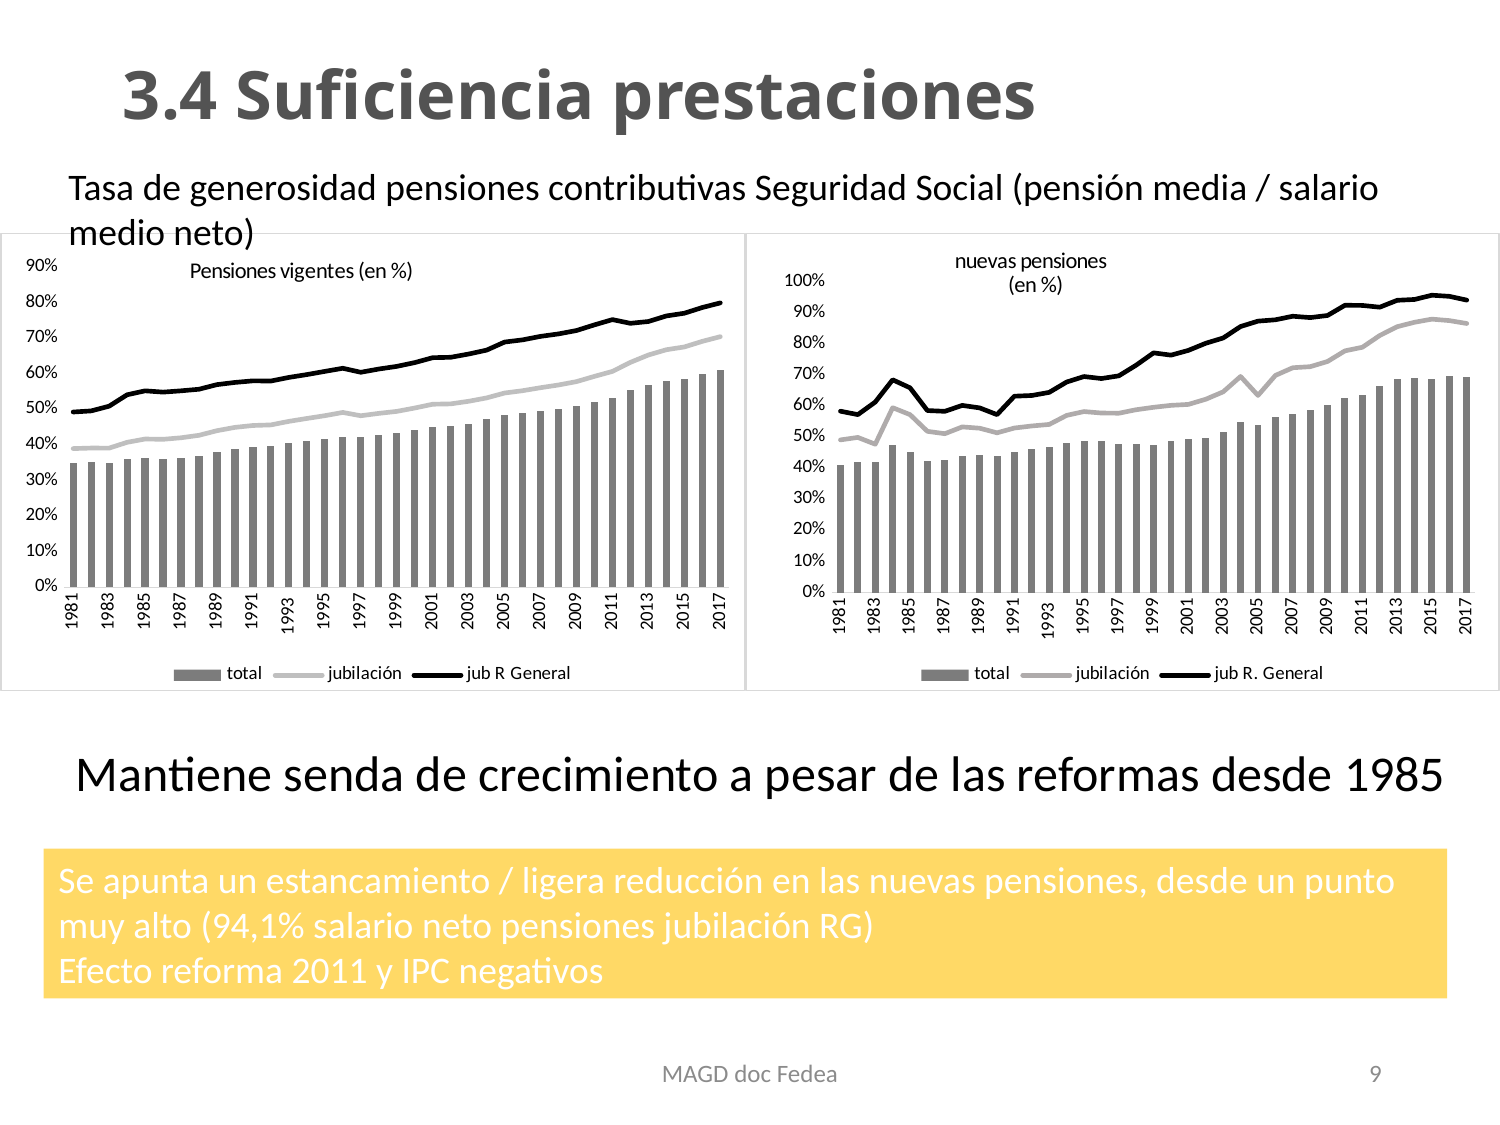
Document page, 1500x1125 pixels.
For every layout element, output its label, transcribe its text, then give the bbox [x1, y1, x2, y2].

text_box Se apunta un estancamiento / ligera reducción en las nuevas pensiones, desde un punto muy alto (94,1% salario neto pensiones jubilación RG) Efecto reforma 2011 y IPC negativos [43, 848, 1448, 999]
footer MAGD doc Fedea [496, 1042, 1004, 1103]
chart [0, 232, 1500, 692]
title 3.4 Suficiencia prestaciones [107, 30, 1383, 155]
slide_number 9 [1059, 1042, 1397, 1103]
list Mantiene senda de crecimiento a pesar de las reformas desde 1985 [60, 740, 1471, 818]
text_box Tasa de generosidad pensiones contributivas Seguridad Social (pensión media / salario medio neto) [53, 155, 1471, 232]
